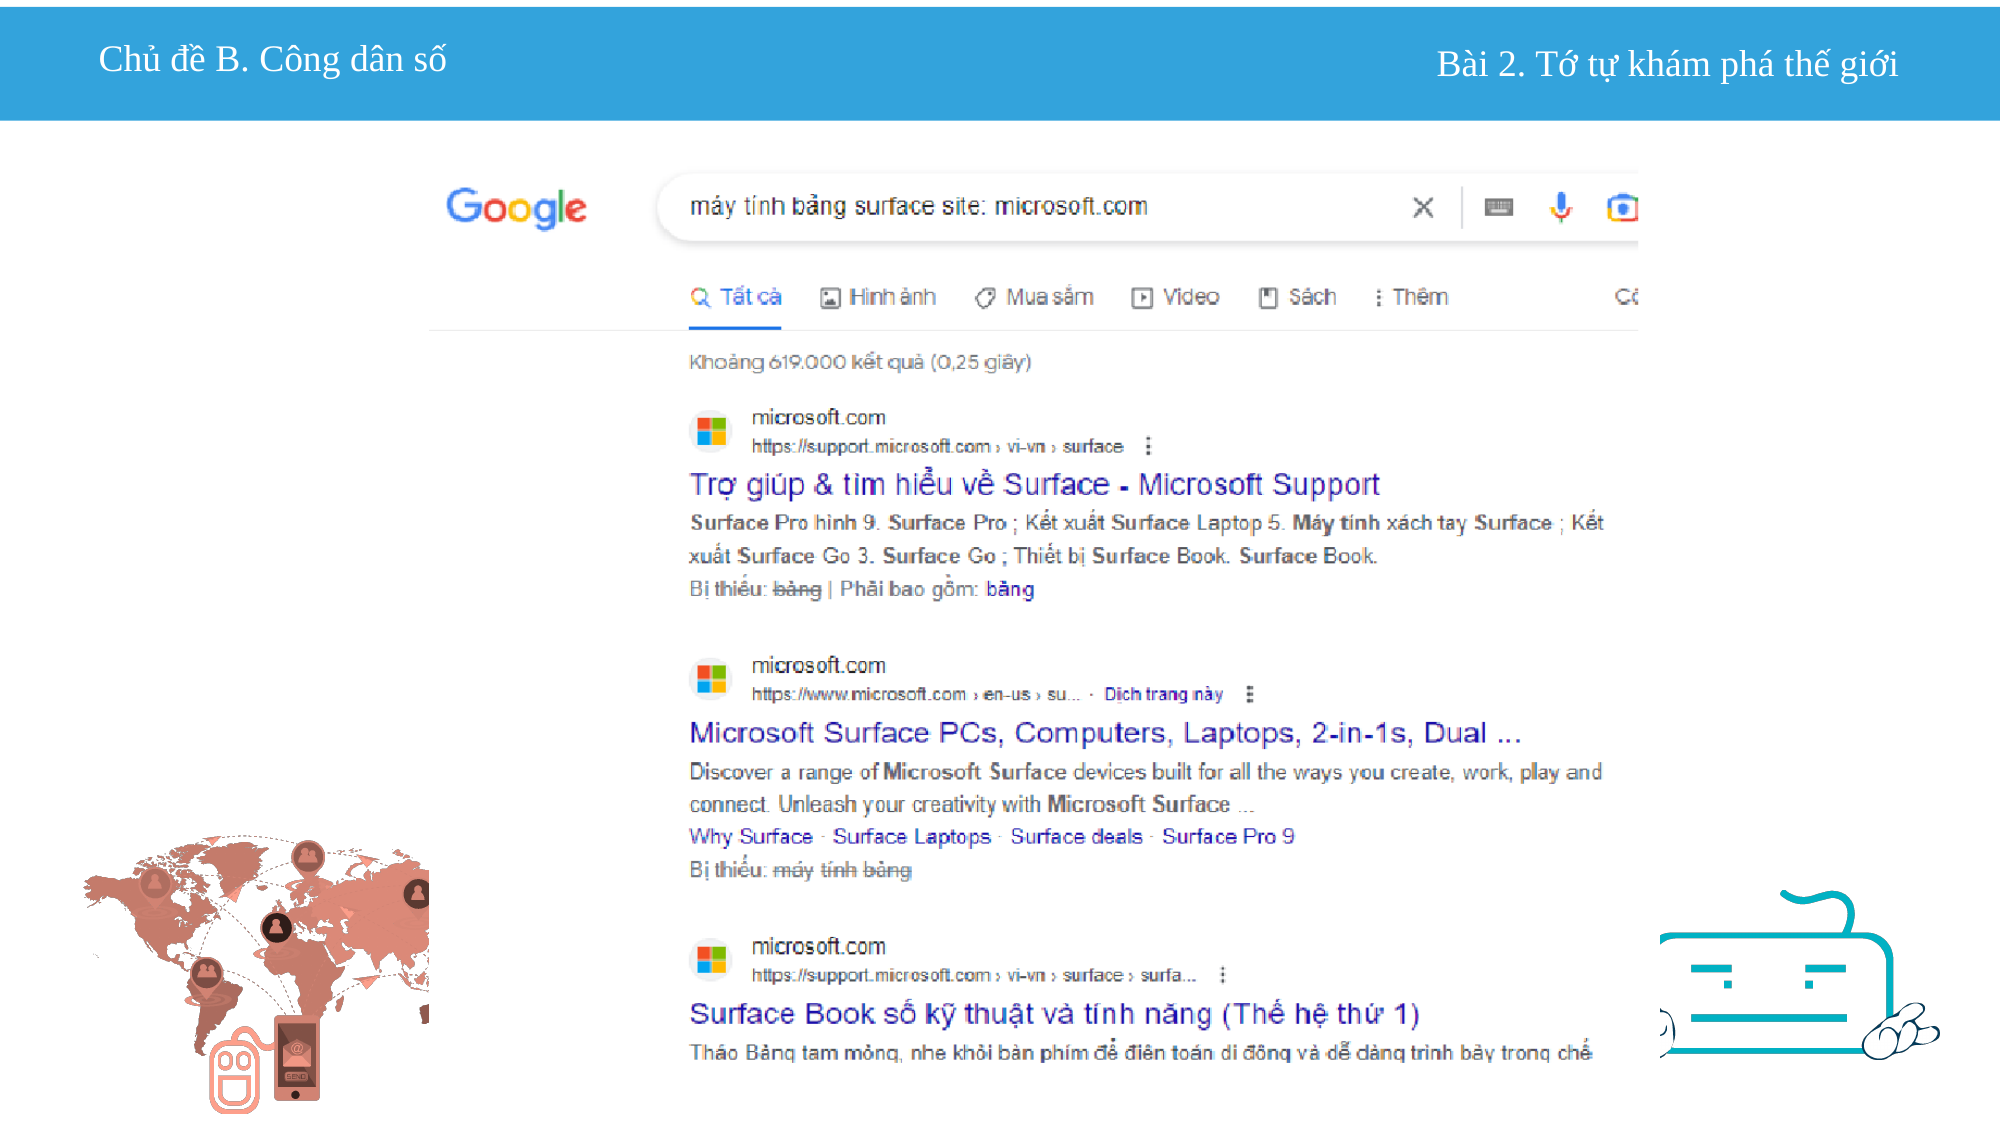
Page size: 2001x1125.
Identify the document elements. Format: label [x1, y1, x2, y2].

text_box [46, 0, 430, 215]
picture [83, 835, 511, 1114]
text_box [429, 141, 1660, 1101]
picture [1660, 890, 1940, 1060]
